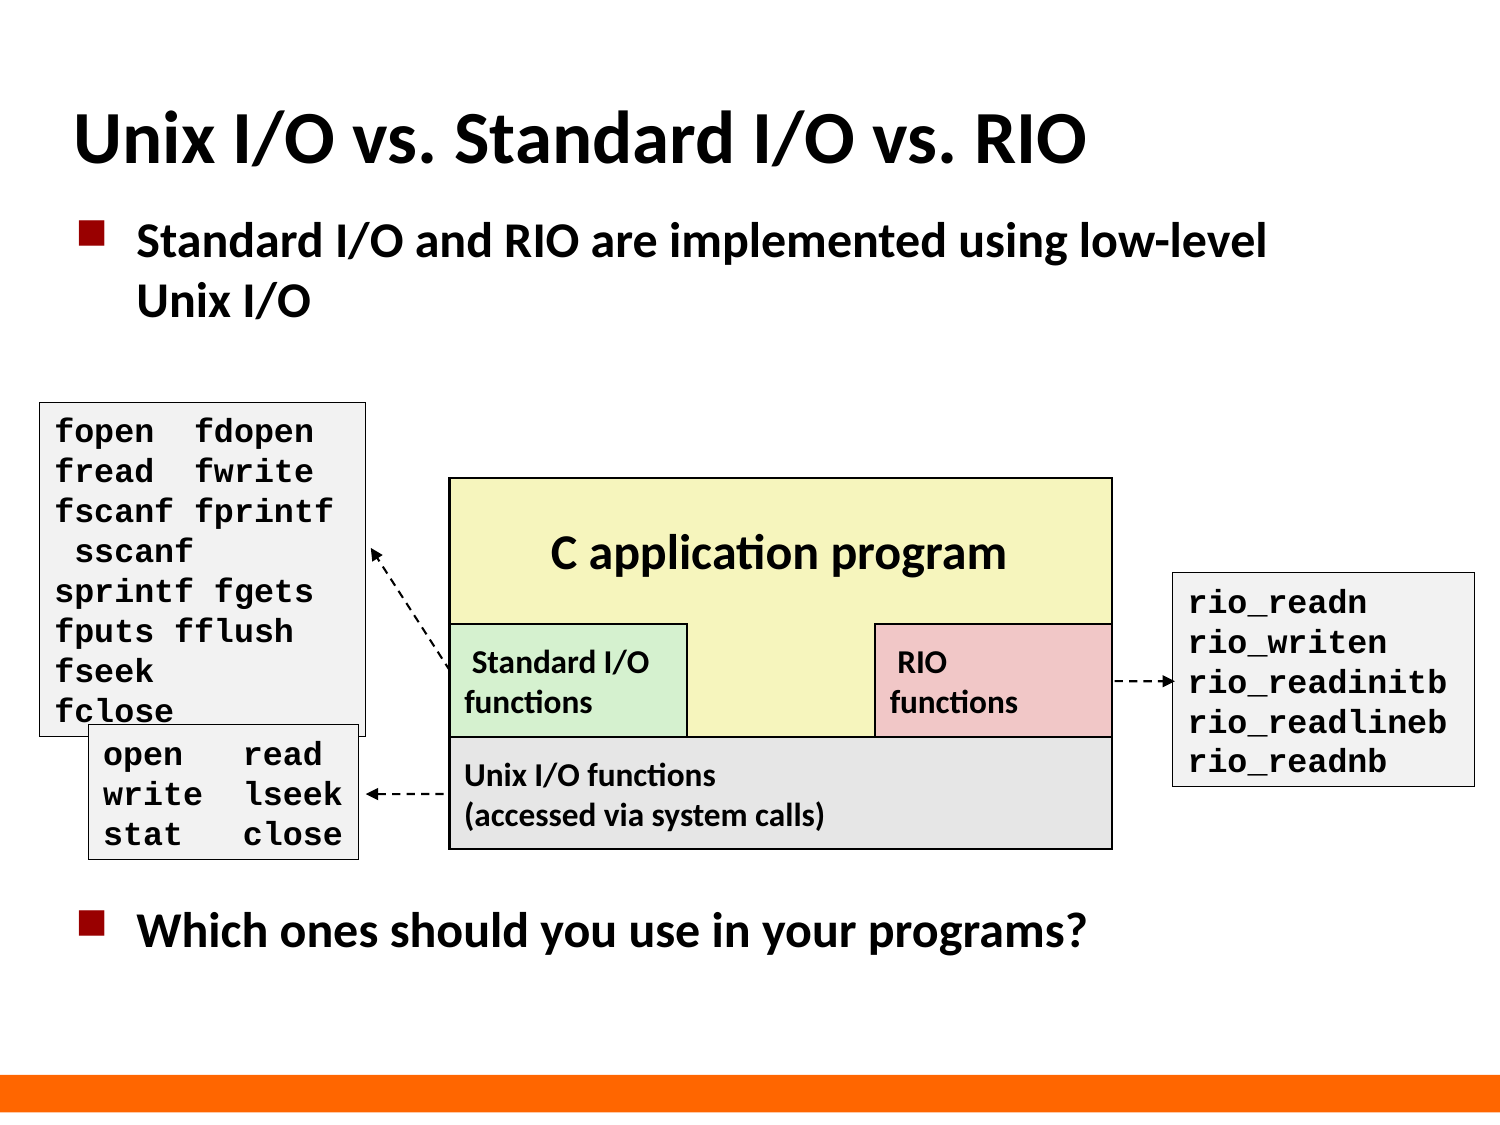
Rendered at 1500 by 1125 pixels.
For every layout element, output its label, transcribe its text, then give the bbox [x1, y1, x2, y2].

text_box rio_readn rio_writen rio_readinitb rio_readlineb rio_readnb [1172, 572, 1475, 787]
text_box open read write lseek stat close [88, 724, 359, 860]
text_box Unix I/O functions (accessed via system calls) [449, 736, 1113, 850]
text_box C application program [536, 512, 1023, 588]
text_box Standard I/O functions [449, 624, 688, 737]
text_box [1159, 675, 1175, 688]
list Standard I/O and RIO are implemented using low-level Unix I/O Which ones should you use in your programs? [64, 199, 1429, 1063]
text_box [370, 547, 383, 562]
text_box fopen fdopen fread fwrite fscanf fprintf sscanf sprintf fgets fputs fflush fseek fclose [39, 402, 366, 737]
title Unix I/O vs. Standard I/O vs. RIO [58, 71, 1305, 197]
text_box [449, 477, 1113, 736]
text_box [365, 787, 379, 801]
text_box RIO functions [874, 624, 1113, 737]
